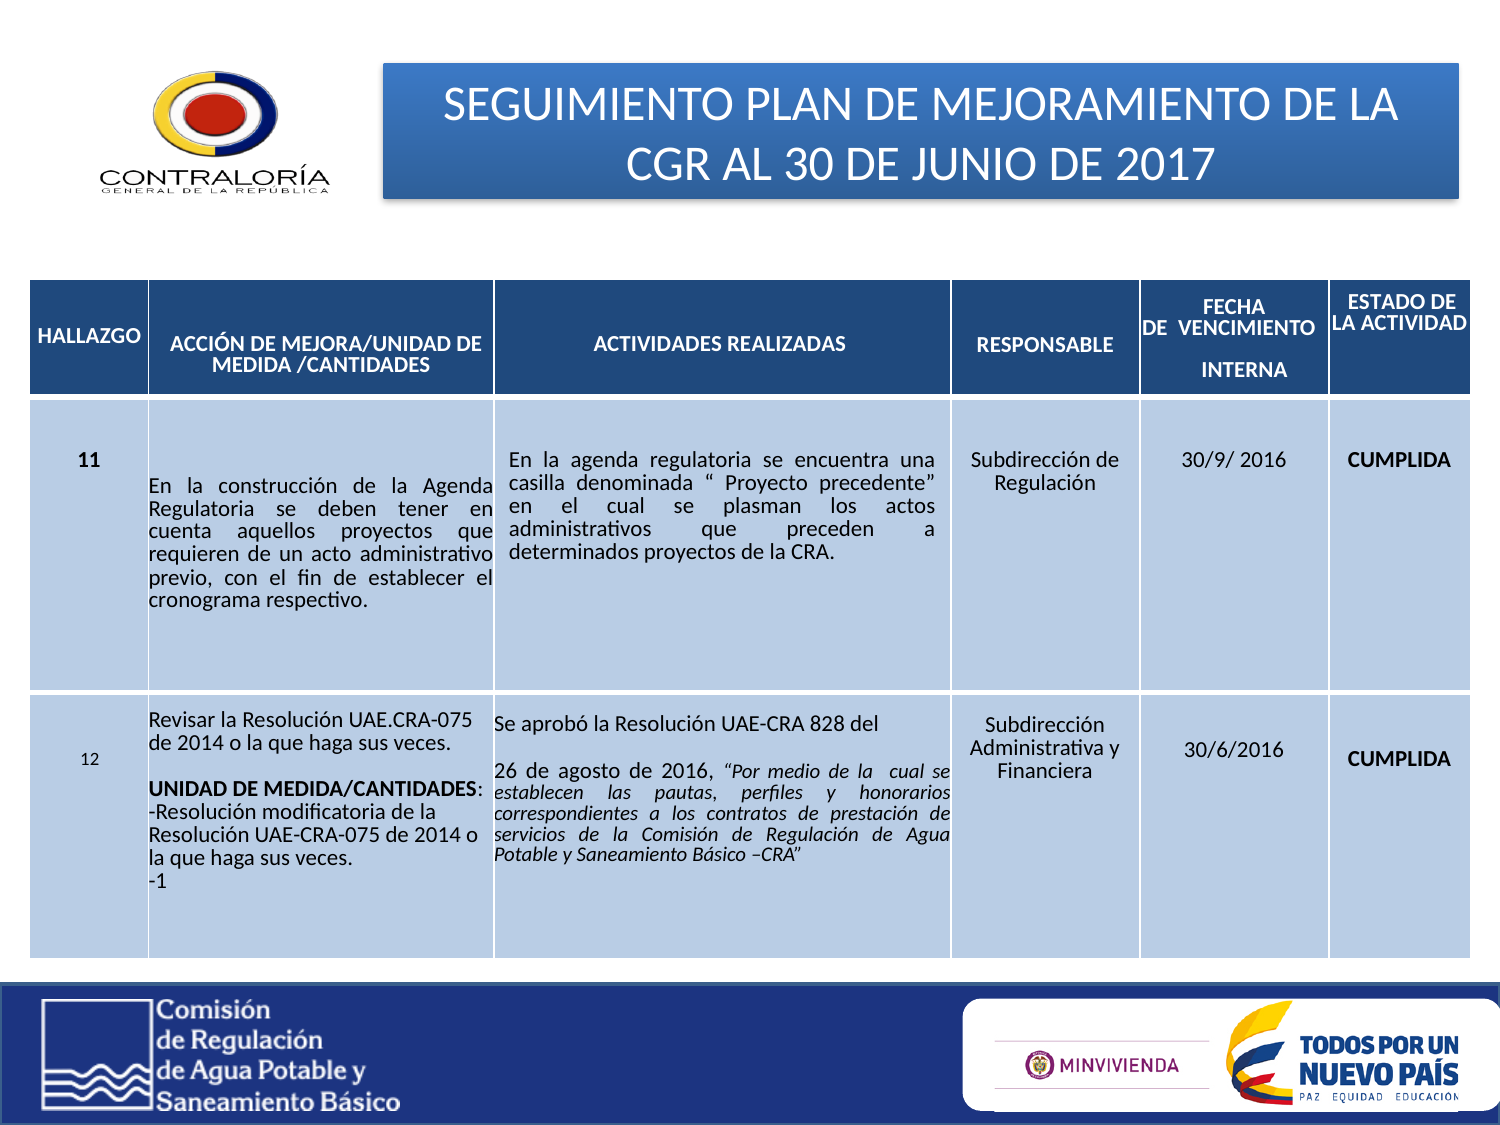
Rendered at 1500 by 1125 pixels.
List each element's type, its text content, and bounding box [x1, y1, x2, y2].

table_cell Subdirección Administrativa y Financiera [952, 695, 1139, 958]
picture [41, 999, 400, 1111]
picture [994, 999, 1459, 1112]
table_cell 12 [30, 695, 148, 958]
table_cell Subdirección de Regulación [952, 400, 1139, 690]
table_header ACTIVIDADES REALIZADAS [495, 280, 950, 394]
table_header RESPONSABLE [952, 280, 1139, 394]
table_cell CUMPLIDA [1330, 695, 1470, 958]
text_box SEGUIMIENTO PLAN DE MEJORAMIENTO DE LA CGR AL 30 DE JUNIO DE 2017 [383, 63, 1459, 199]
table_cell En la agenda regulatoria se encuentra una casilla denominada “ Proyecto precedente” en el cual se plasman los actos administrativos que preceden a determinados proyectos de la CRA. [495, 400, 950, 690]
table_cell 11 [30, 400, 148, 690]
picture [91, 63, 337, 200]
table_cell En la construcción de la Agenda Regulatoria se deben tener en cuenta aquellos proyectos que requieren de un acto administrativo previo, con el fin de establecer el cronograma respectivo. [149, 400, 493, 690]
table_cell Se aprobó la Resolución UAE-CRA 828 del 26 de agosto de 2016, “Por medio de la cual se establecen las pautas, perfiles y honorarios correspondientes a los contratos de prestación de servicios de la Comisión de Regulación de Agua Potable y Saneamiento Básico –CRA” [495, 695, 950, 958]
table_header ESTADO DE LA ACTIVIDAD [1330, 280, 1470, 394]
table_header FECHA DE VENCIMIENTO INTERNA [1141, 280, 1328, 394]
table_cell CUMPLIDA [1330, 400, 1470, 690]
table_cell 30/6/2016 [1141, 695, 1328, 958]
table_header ACCIÓN DE MEJORA/UNIDAD DE MEDIDA /CANTIDADES [149, 280, 493, 394]
table_cell 30/9/ 2016 [1141, 400, 1328, 690]
table_header HALLAZGO [30, 280, 148, 394]
table_cell Revisar la Resolución UAE.CRA-075 de 2014 o la que haga sus veces. UNIDAD DE MEDIDA/CANTIDADES: -Resolución modificatoria de la Resolución UAE-CRA-075 de 2014 o la que haga sus veces. -1 [149, 695, 493, 958]
